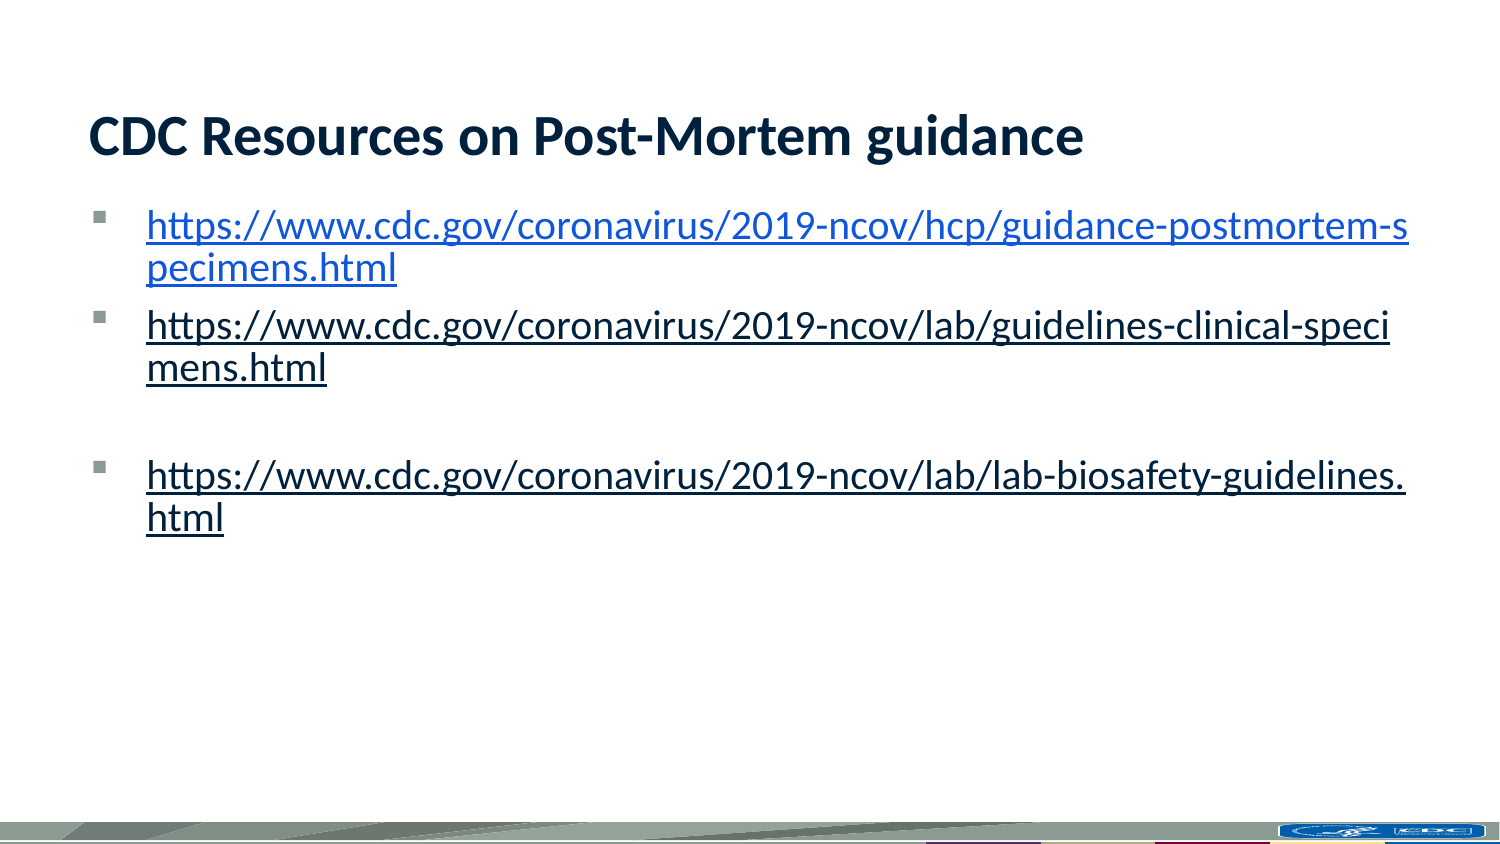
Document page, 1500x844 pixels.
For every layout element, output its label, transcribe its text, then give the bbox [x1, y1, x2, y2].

title CDC Resources on Post-Mortem guidance [75, 33, 1425, 175]
list https://www.cdc.gov/coronavirus/2019-ncov/hcp/guidance-postmortem-specimens.html https://www.cdc.gov/coronavirus/2019-ncov/lab/guidelines-clinical-specimens.html https://www.cdc.gov/coronavirus/2019-ncov/lab/lab-biosafety-guidelines.html [75, 190, 1425, 739]
